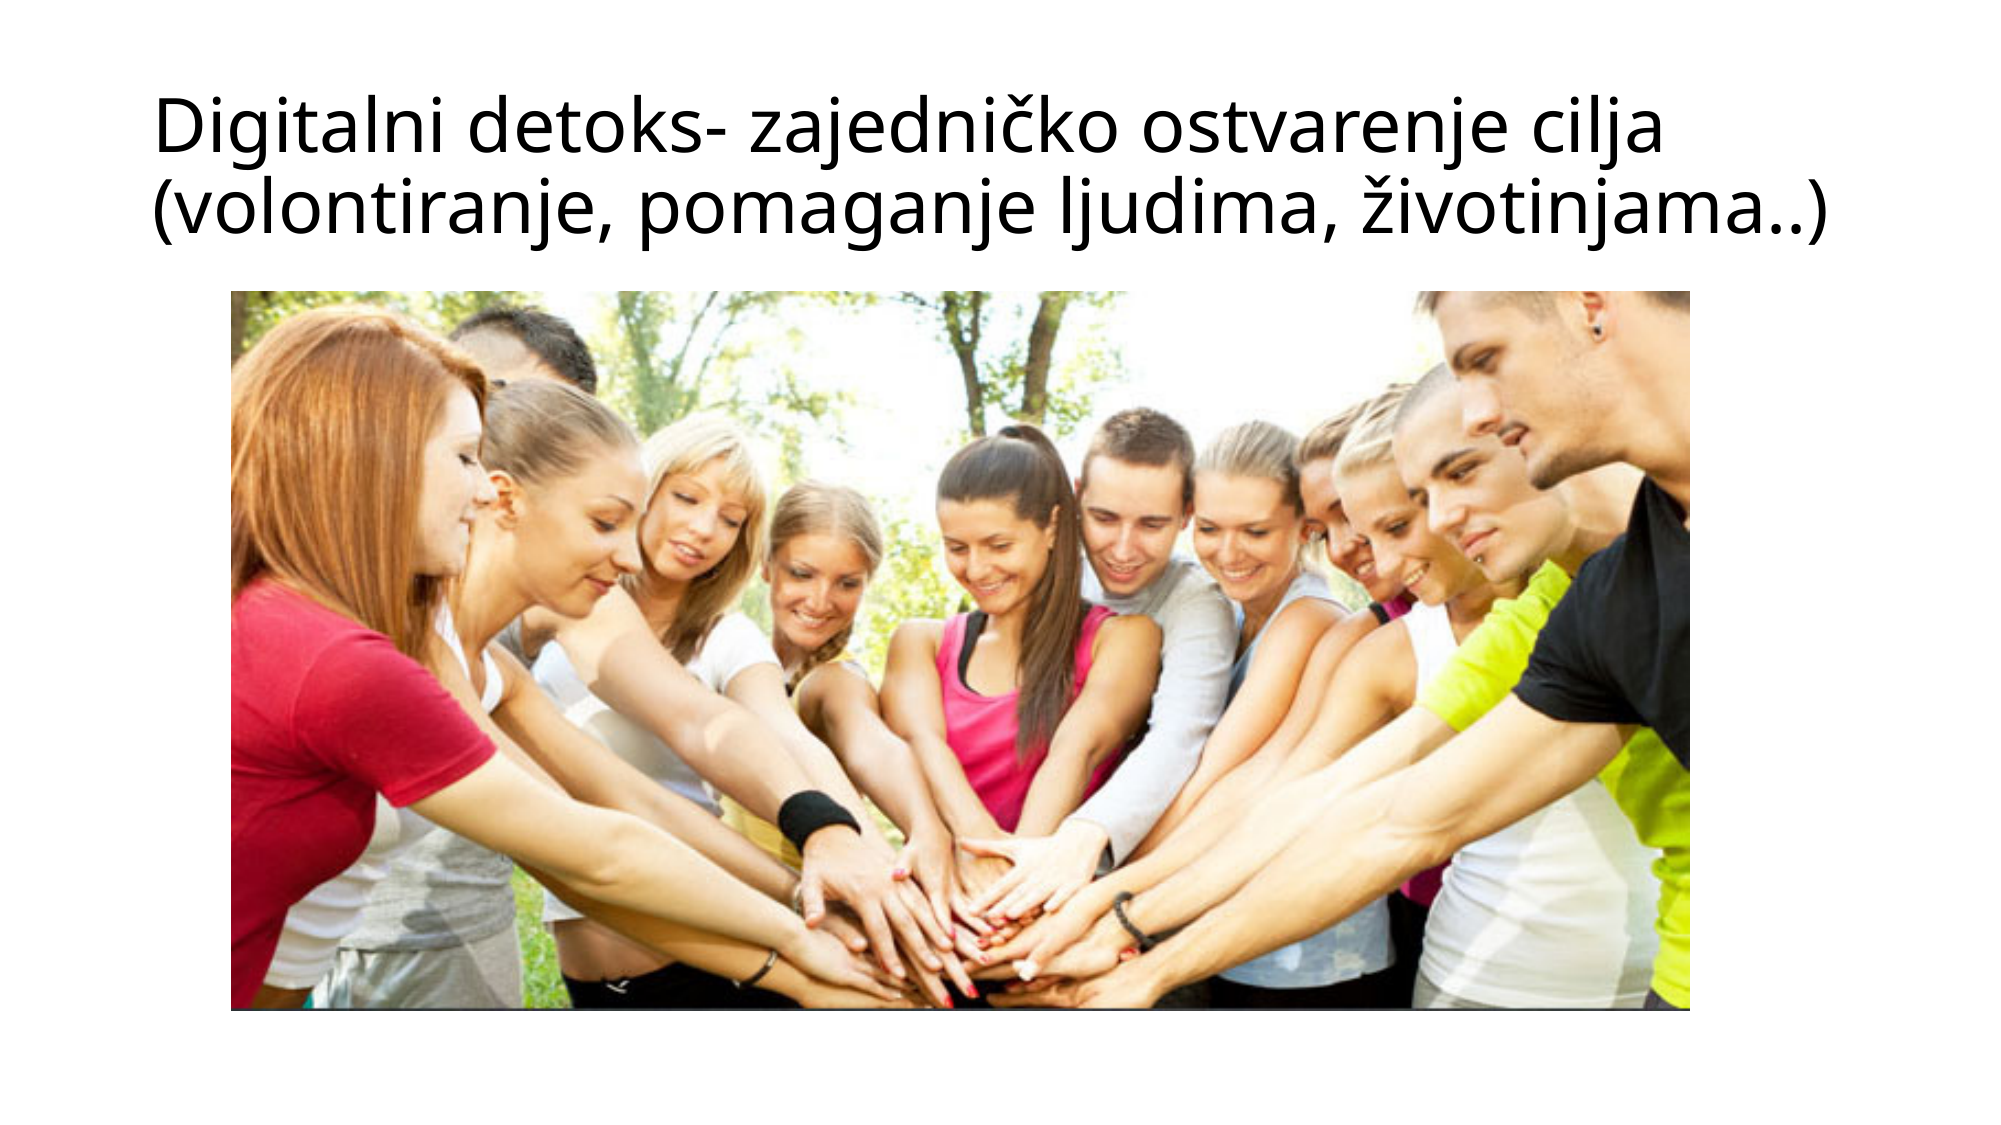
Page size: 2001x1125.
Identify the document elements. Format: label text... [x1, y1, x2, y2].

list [231, 290, 1690, 1011]
title Digitalni detoks- zajedničko ostvarenje cilja (volontiranje, pomaganje ljudima, životinjama..) [137, 59, 1863, 278]
